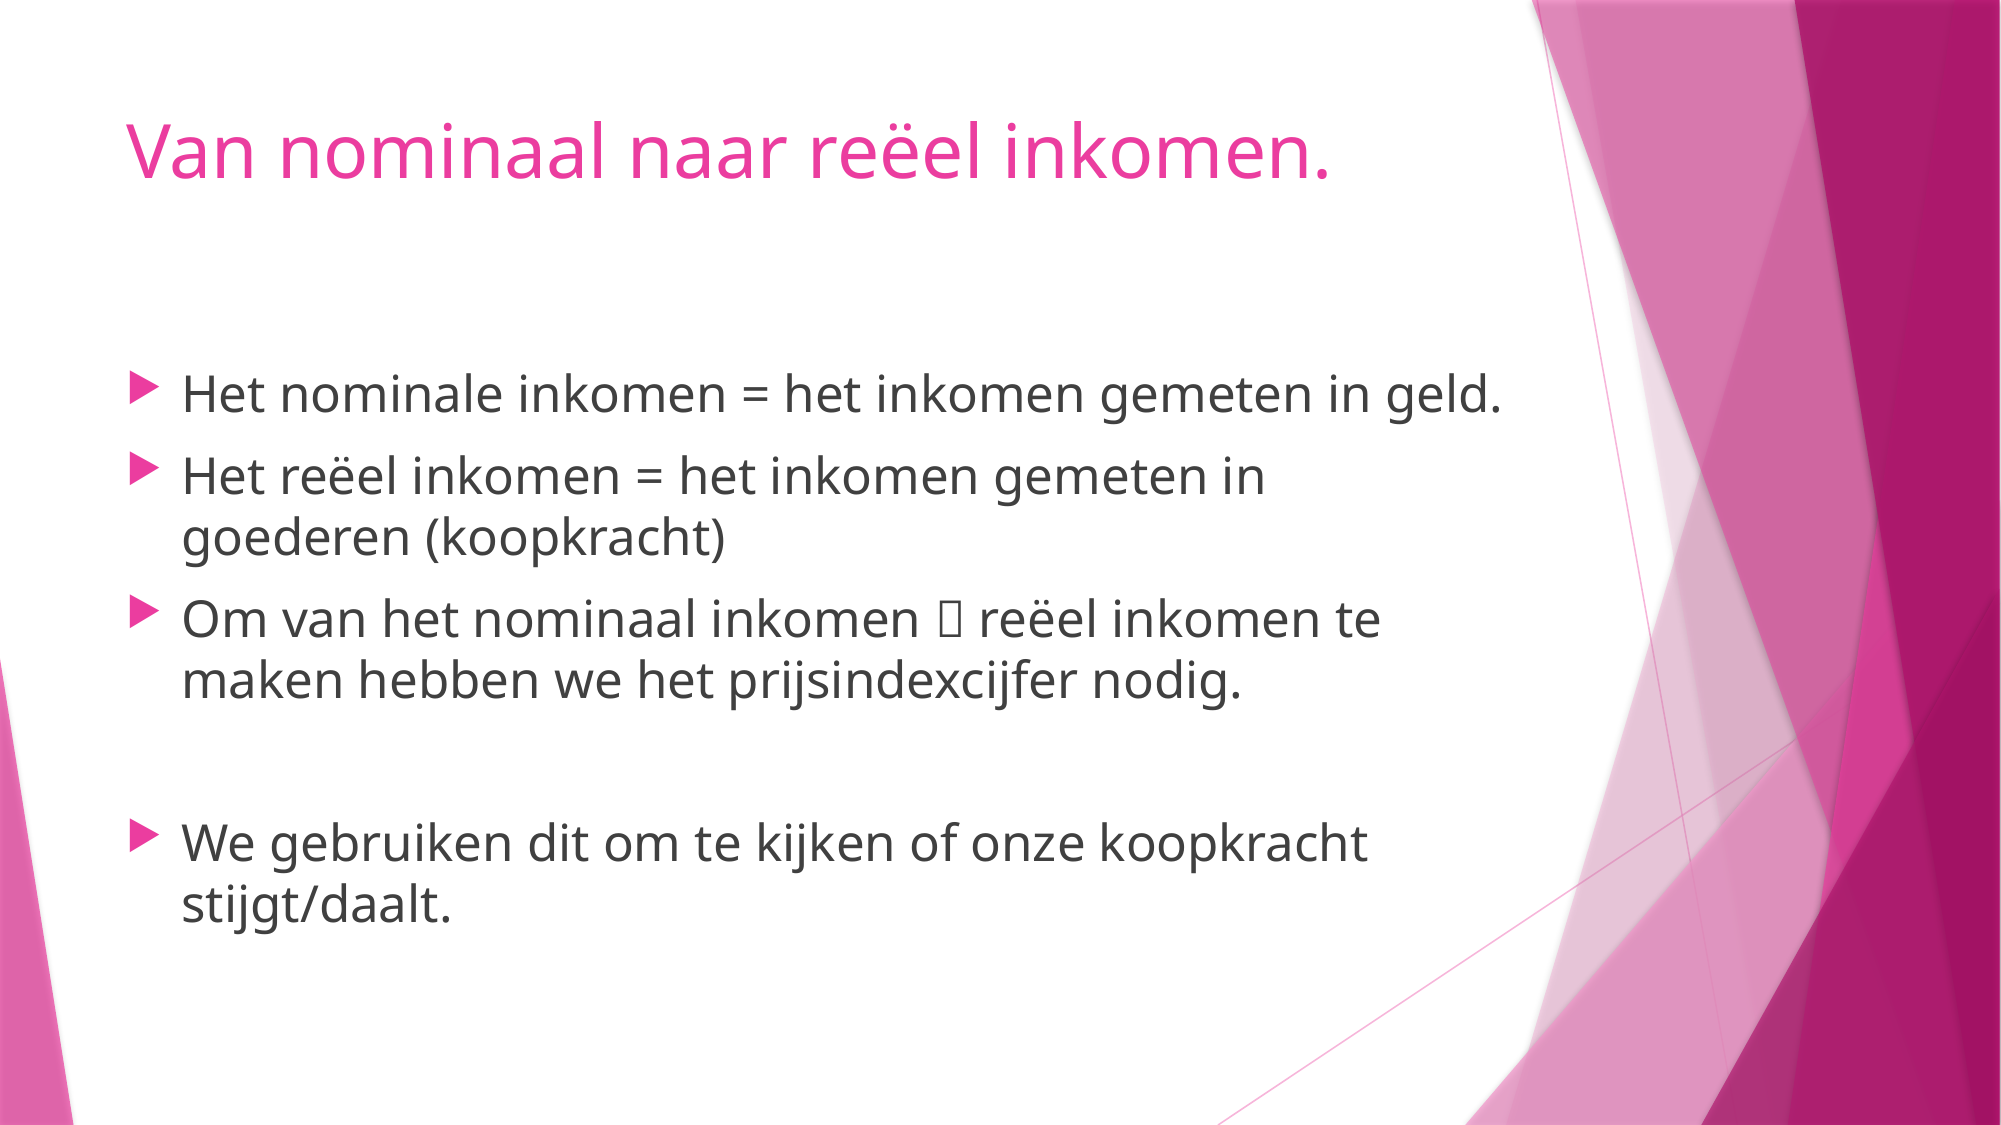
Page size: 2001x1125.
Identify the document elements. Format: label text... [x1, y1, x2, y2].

title Van nominaal naar reëel inkomen. [111, 96, 1522, 313]
list Het nominale inkomen = het inkomen gemeten in geld. Het reëel inkomen = het inkomen gemeten in goederen (koopkracht) Om van het nominaal inkomen  reëel inkomen te maken hebben we het prijsindexcijfer nodig. We gebruiken dit om te kijken of onze koopkracht stijgt/daalt. [111, 354, 1522, 992]
